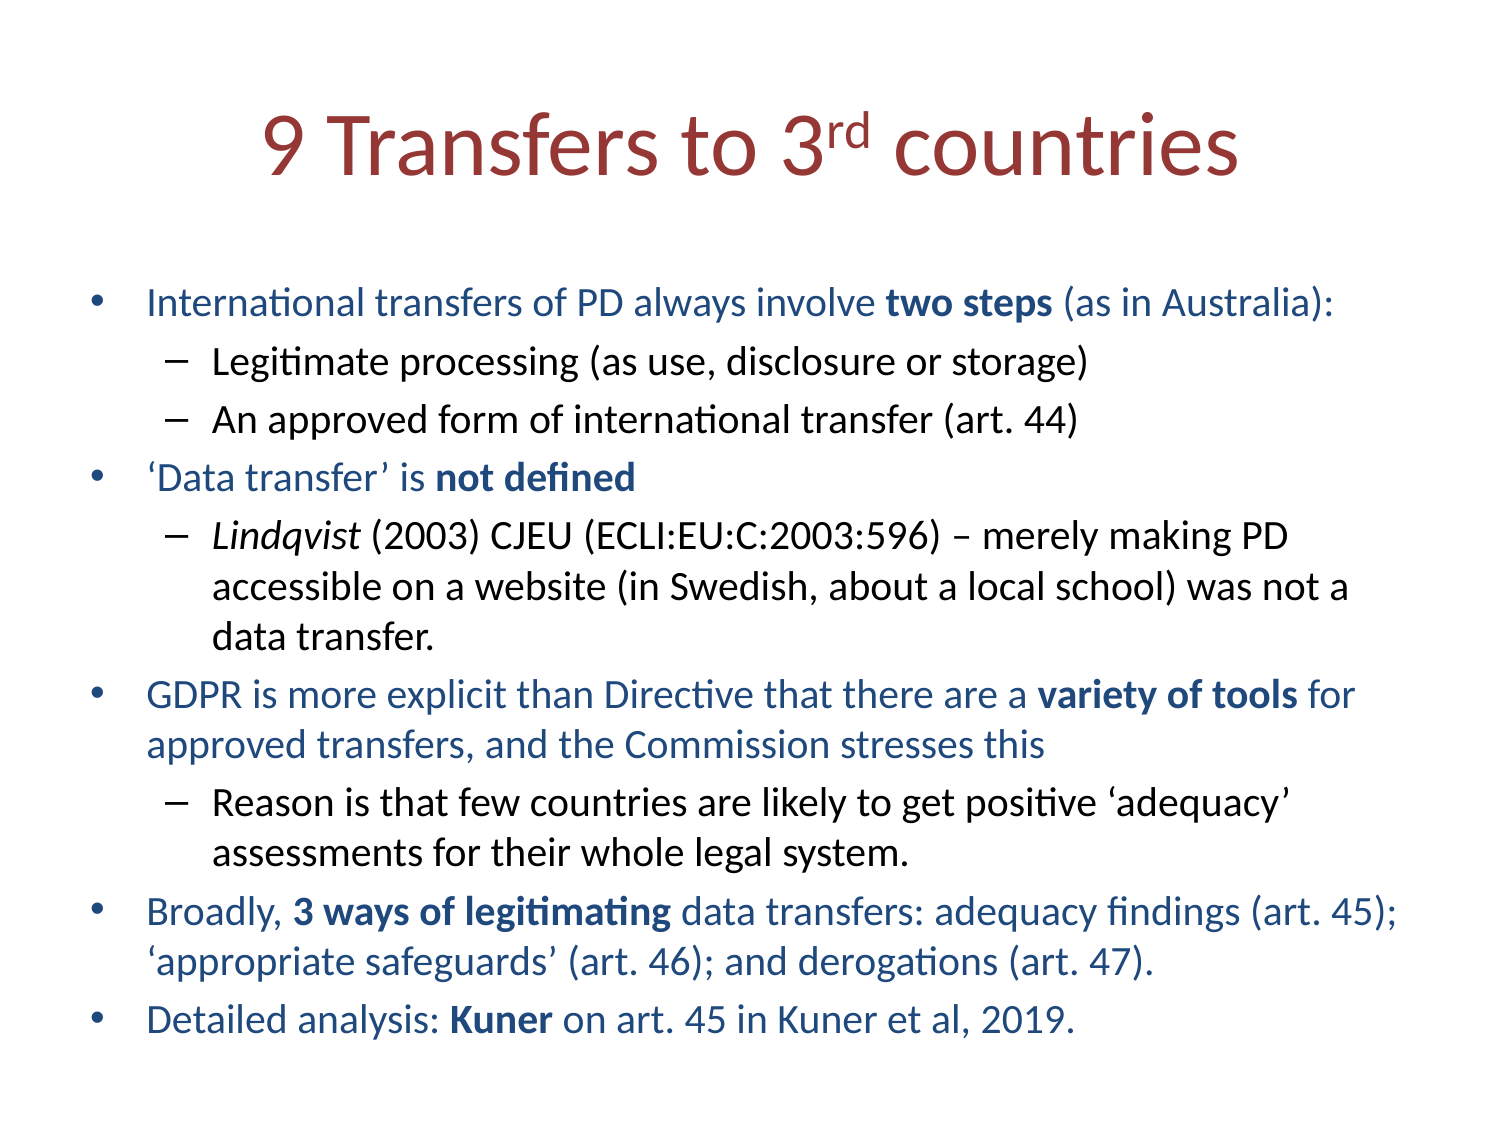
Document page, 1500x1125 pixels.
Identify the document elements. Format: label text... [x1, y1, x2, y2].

title 9 Transfers to 3rd countries [75, 45, 1425, 233]
list International transfers of PD always involve two steps (as in Australia): Legitimate processing (as use, disclosure or storage) An approved form of international transfer (art. 44) ‘Data transfer’ is not defined Lindqvist (2003) CJEU (ECLI:EU:C:2003:596) – merely making PD accessible on a website (in Swedish, about a local school) was not a data transfer. GDPR is more explicit than Directive that there are a variety of tools for approved transfers, and the Commission stresses this Reason is that few countries are likely to get positive ‘adequacy’ assessments for their whole legal system. Broadly, 3 ways of legitimating data transfers: adequacy findings (art. 45); ‘appropriate safeguards’ (art. 46); and derogations (art. 47). Detailed analysis: Kuner on art. 45 in Kuner et al, 2019. [75, 267, 1425, 1010]
